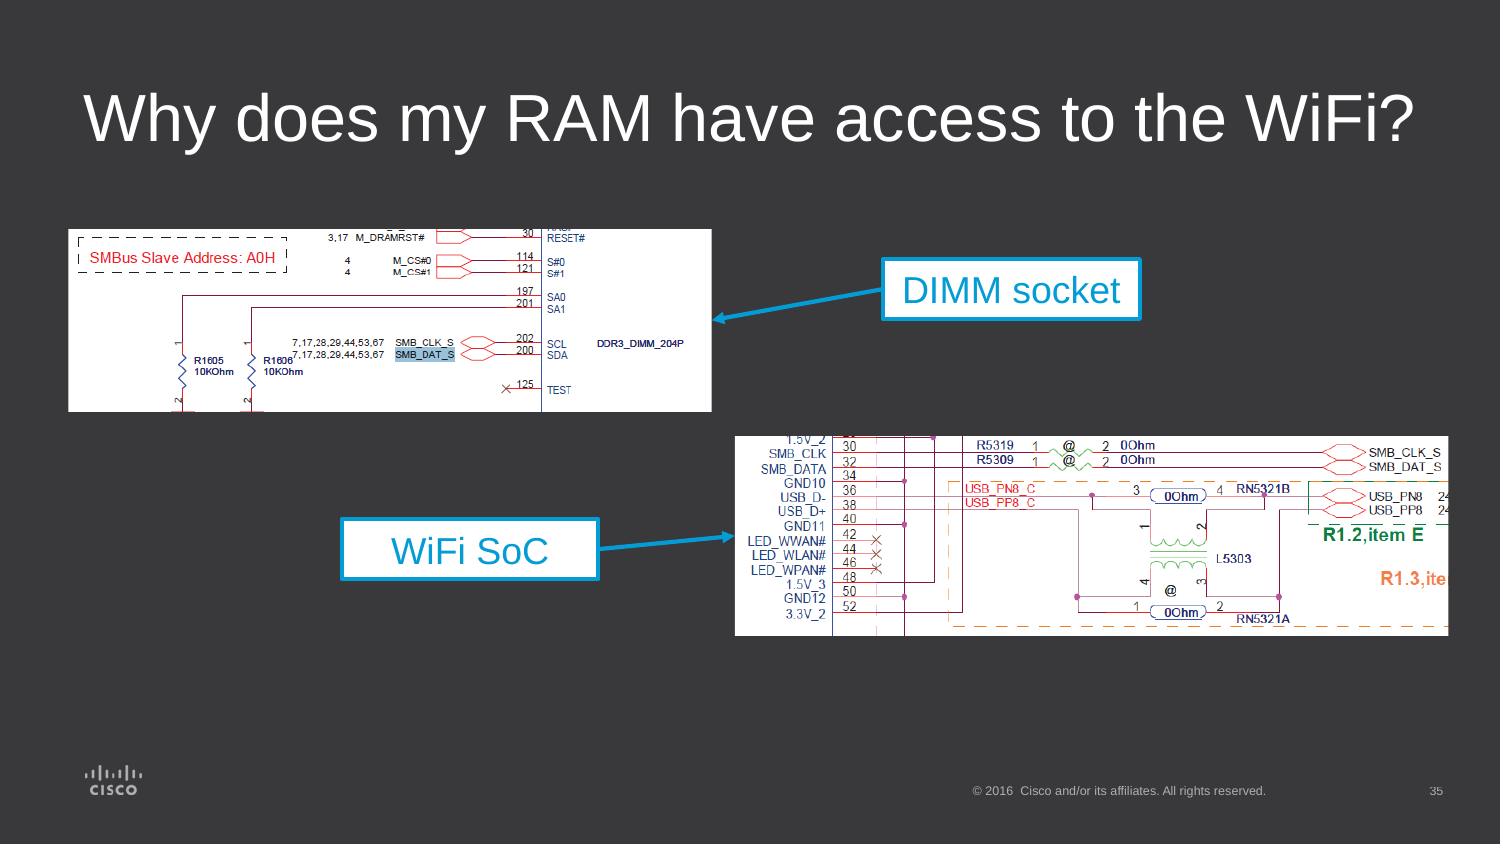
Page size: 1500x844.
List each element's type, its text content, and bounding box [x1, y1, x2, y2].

picture [68, 228, 712, 412]
text_box WiFi SoC [341, 519, 599, 579]
title Why does my RAM have access to the WiFi? [68, 46, 1449, 164]
picture [734, 436, 1449, 636]
text_box DIMM socket [883, 259, 1140, 319]
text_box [598, 535, 736, 550]
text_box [711, 289, 884, 321]
